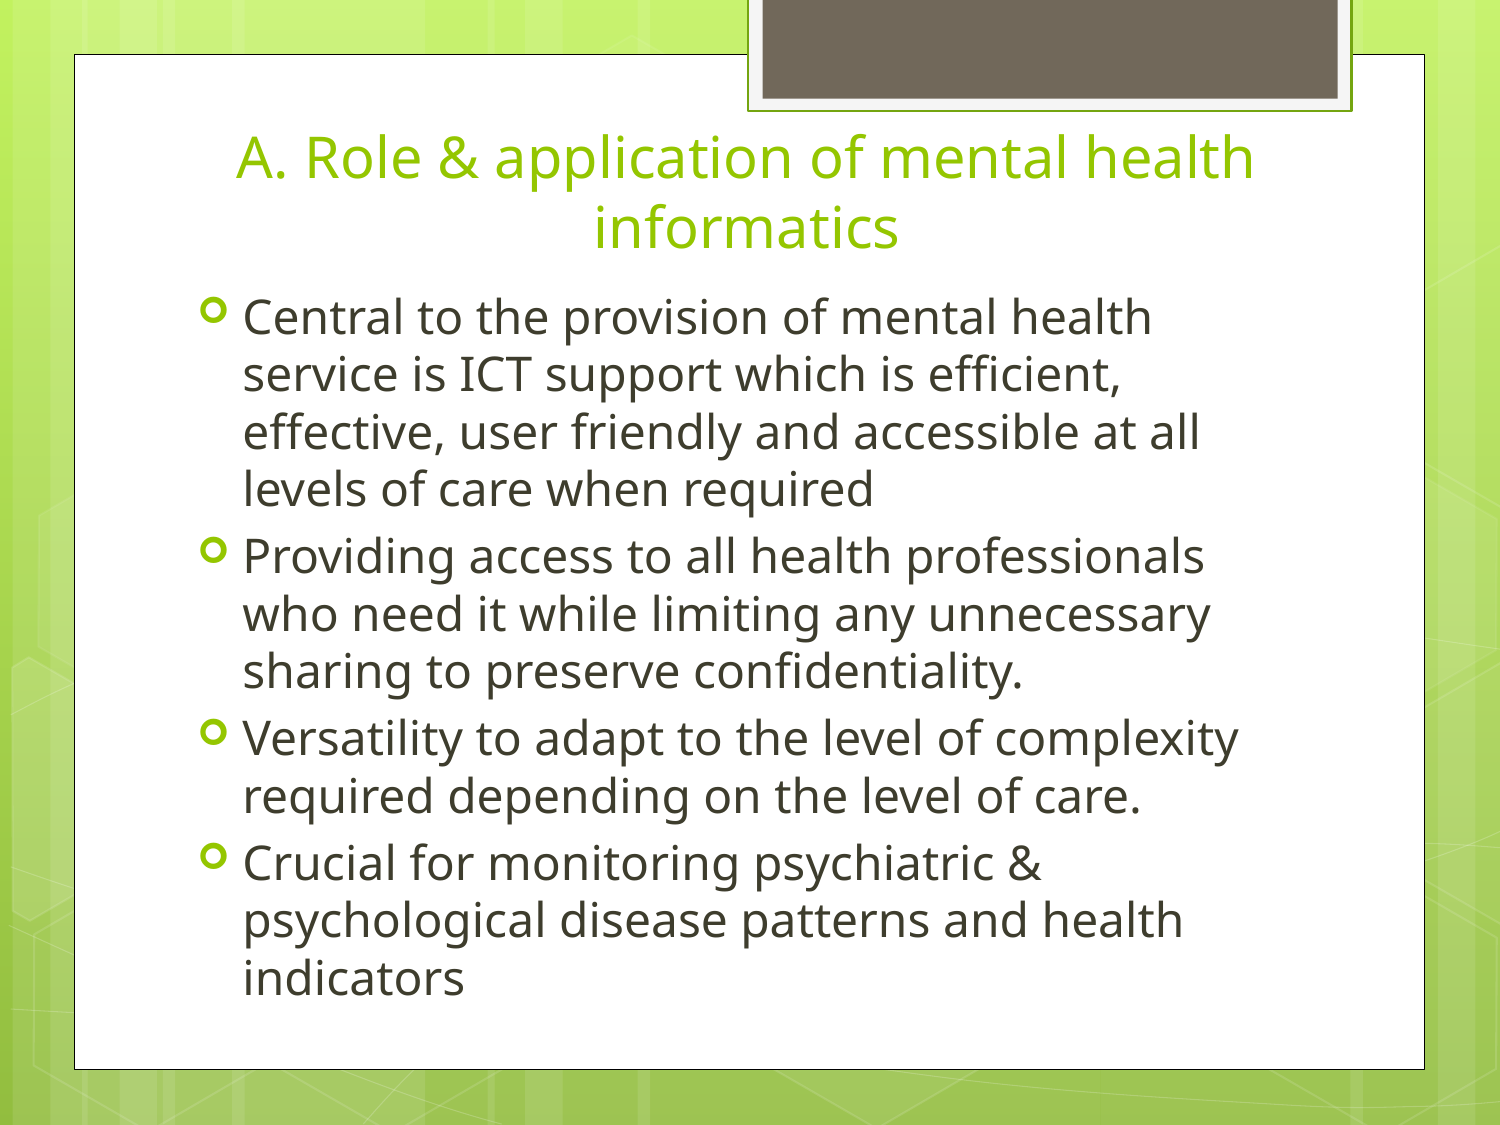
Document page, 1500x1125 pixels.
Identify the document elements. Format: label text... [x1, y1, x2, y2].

list Central to the provision of mental health service is ICT support which is efficient, effective, user friendly and accessible at all levels of care when required Providing access to all health professionals who need it while limiting any unnecessary sharing to preserve confidentiality. Versatility to adapt to the level of complexity required depending on the level of care. Crucial for monitoring psychiatric & psychological disease patterns and health indicators [171, 278, 1283, 957]
title A. Role & application of mental health informatics [171, 113, 1324, 268]
